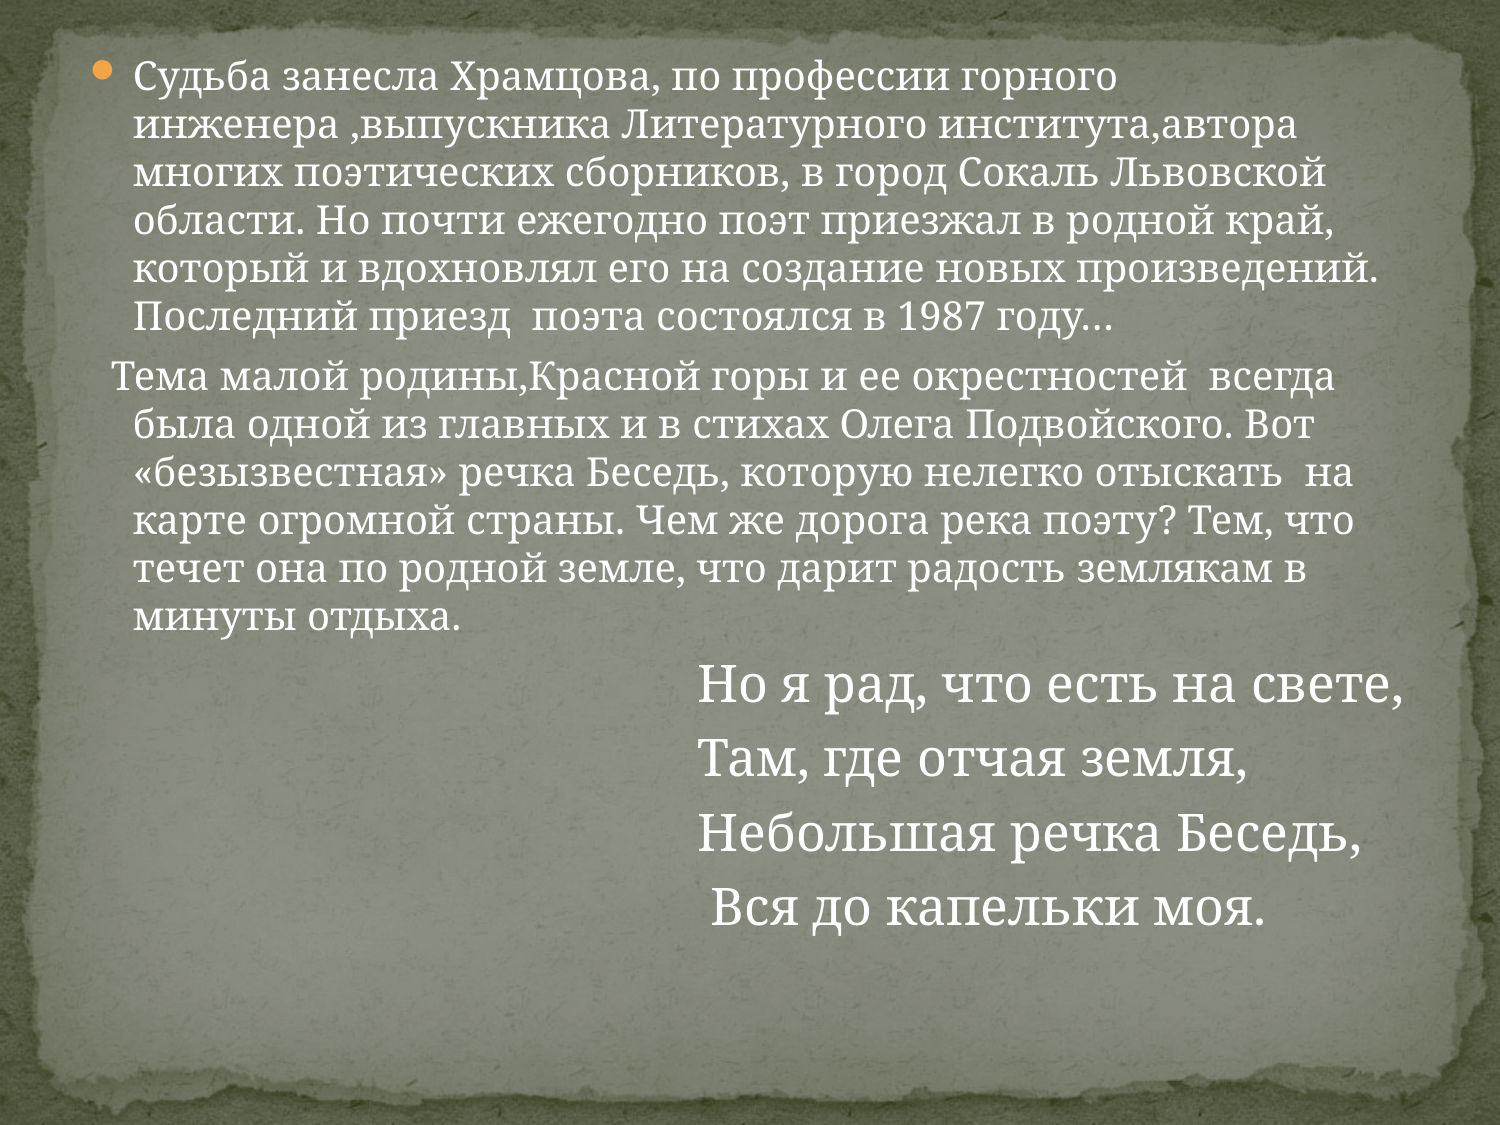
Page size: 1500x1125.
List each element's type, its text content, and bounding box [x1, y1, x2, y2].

list Судьба занесла Храмцова, по профессии горного инженера ,выпускника Литературного института,автора многих поэтических сборников, в город Сокаль Львовской области. Но почти ежегодно поэт приезжал в родной край, который и вдохновлял его на создание новых произведений. Последний приезд поэта состоялся в 1987 году… Тема малой родины,Красной горы и ее окрестностей всегда была одной из главных и в стихах Олега Подвойского. Вот «безызвестная» речка Беседь, которую нелегко отыскать на карте огромной страны. Чем же дорога река поэту? Тем, что течет она по родной земле, что дарит радость землякам в минуты отдыха. Но я рад, что есть на свете, Там, где отчая земля, Небольшая речка Беседь, Вся до капельки моя. [75, 42, 1425, 1000]
